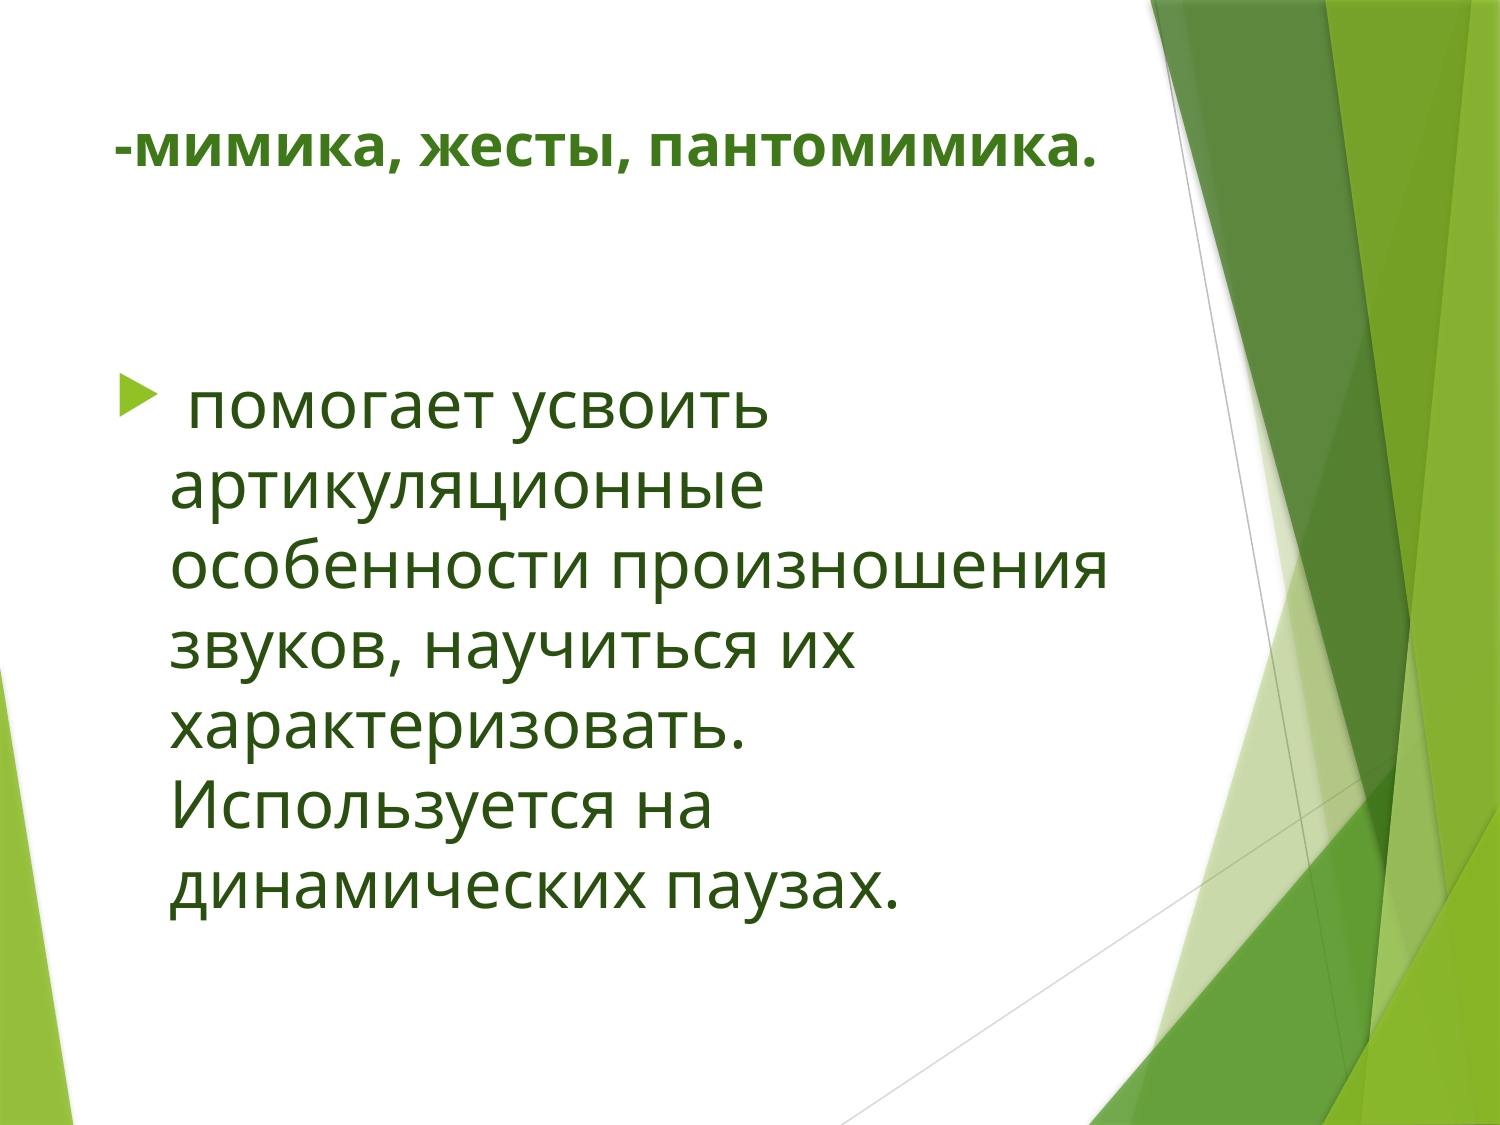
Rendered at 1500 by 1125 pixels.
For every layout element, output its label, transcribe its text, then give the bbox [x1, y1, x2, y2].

title -мимика, жесты, пантомимика. [99, 99, 1142, 317]
list помогает усвоить артикуляционные особенности произношения звуков, научиться их характеризовать. Используется на динамических паузах. [99, 354, 1142, 992]
